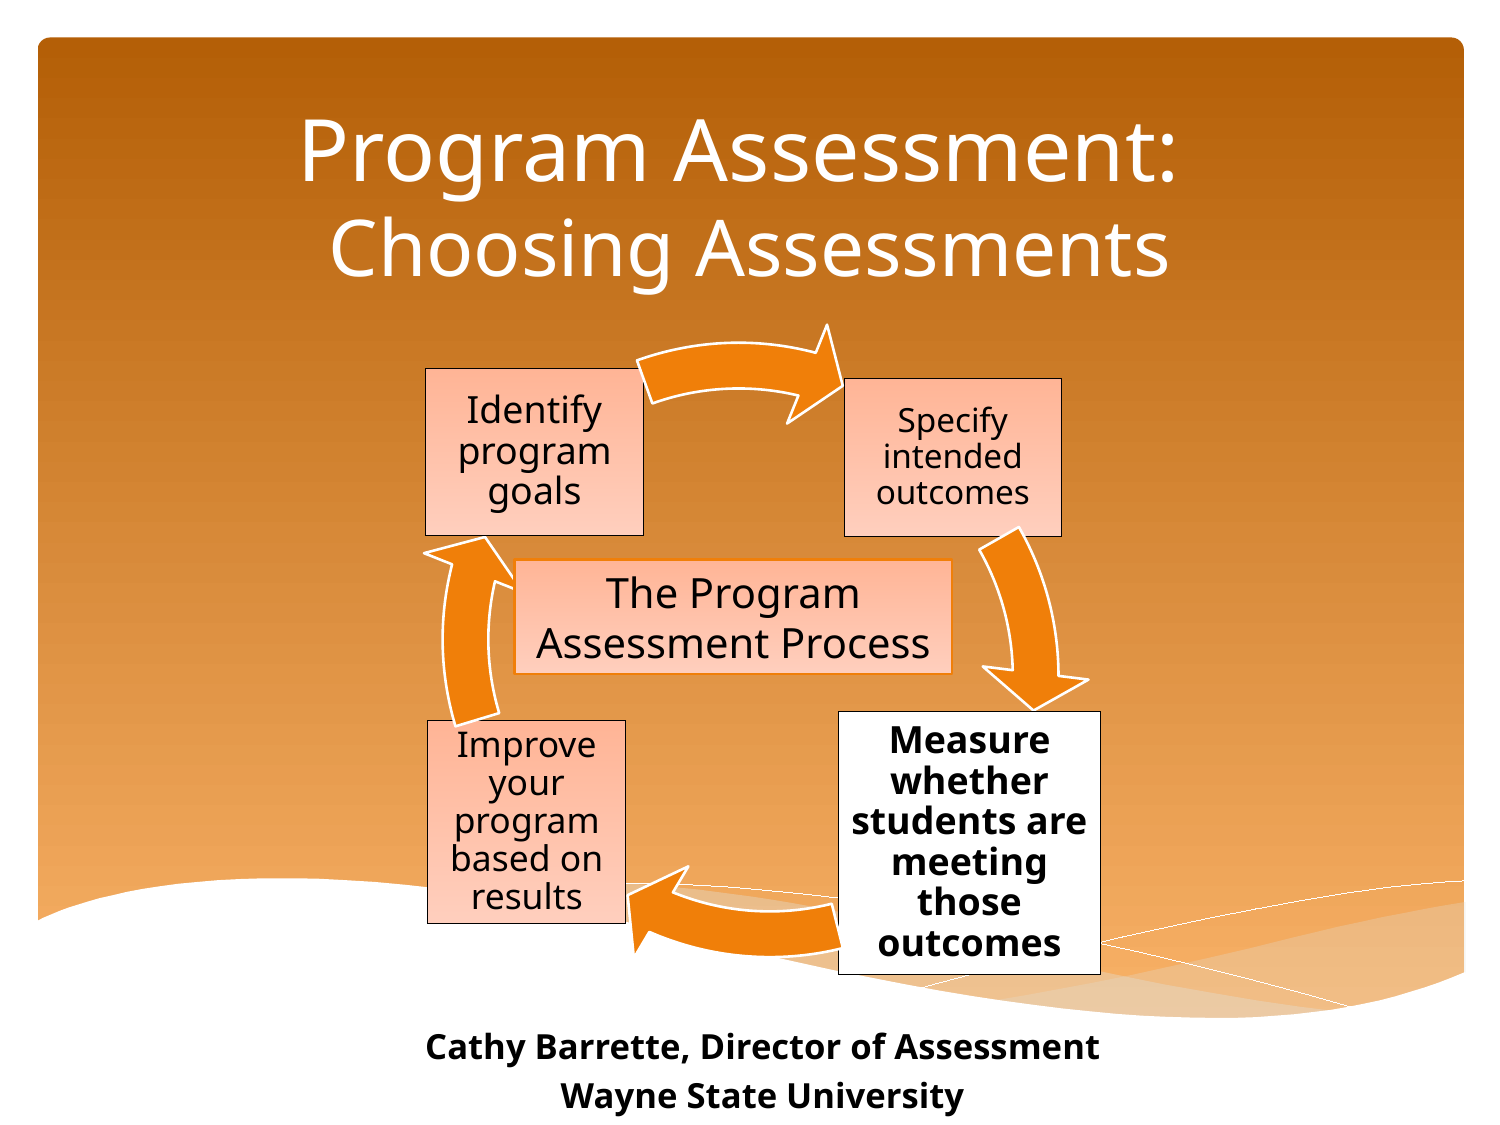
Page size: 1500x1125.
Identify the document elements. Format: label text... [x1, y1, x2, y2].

title Program Assessment: Choosing Assessments [50, 87, 1450, 300]
subtitle Cathy Barrette, Director of Assessment Wayne State University [350, 986, 1175, 1124]
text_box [249, 312, 1238, 976]
